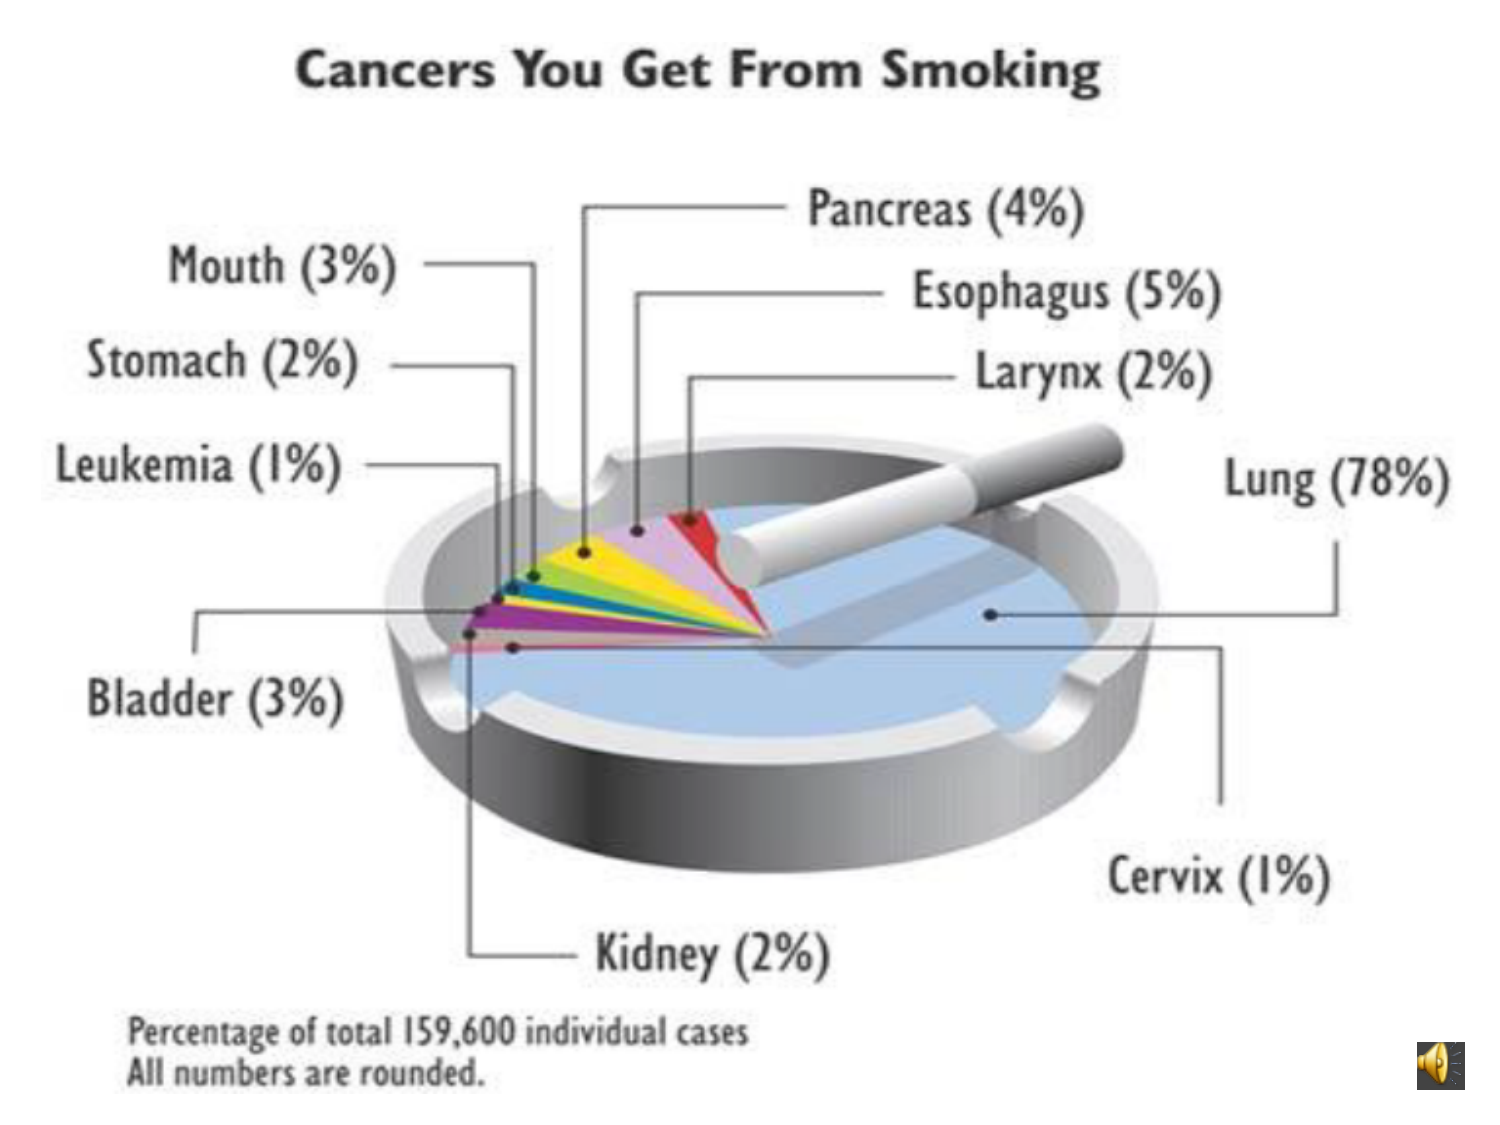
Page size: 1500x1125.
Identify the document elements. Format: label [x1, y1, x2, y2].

list [40, 42, 1460, 1095]
picture [1415, 1040, 1467, 1092]
